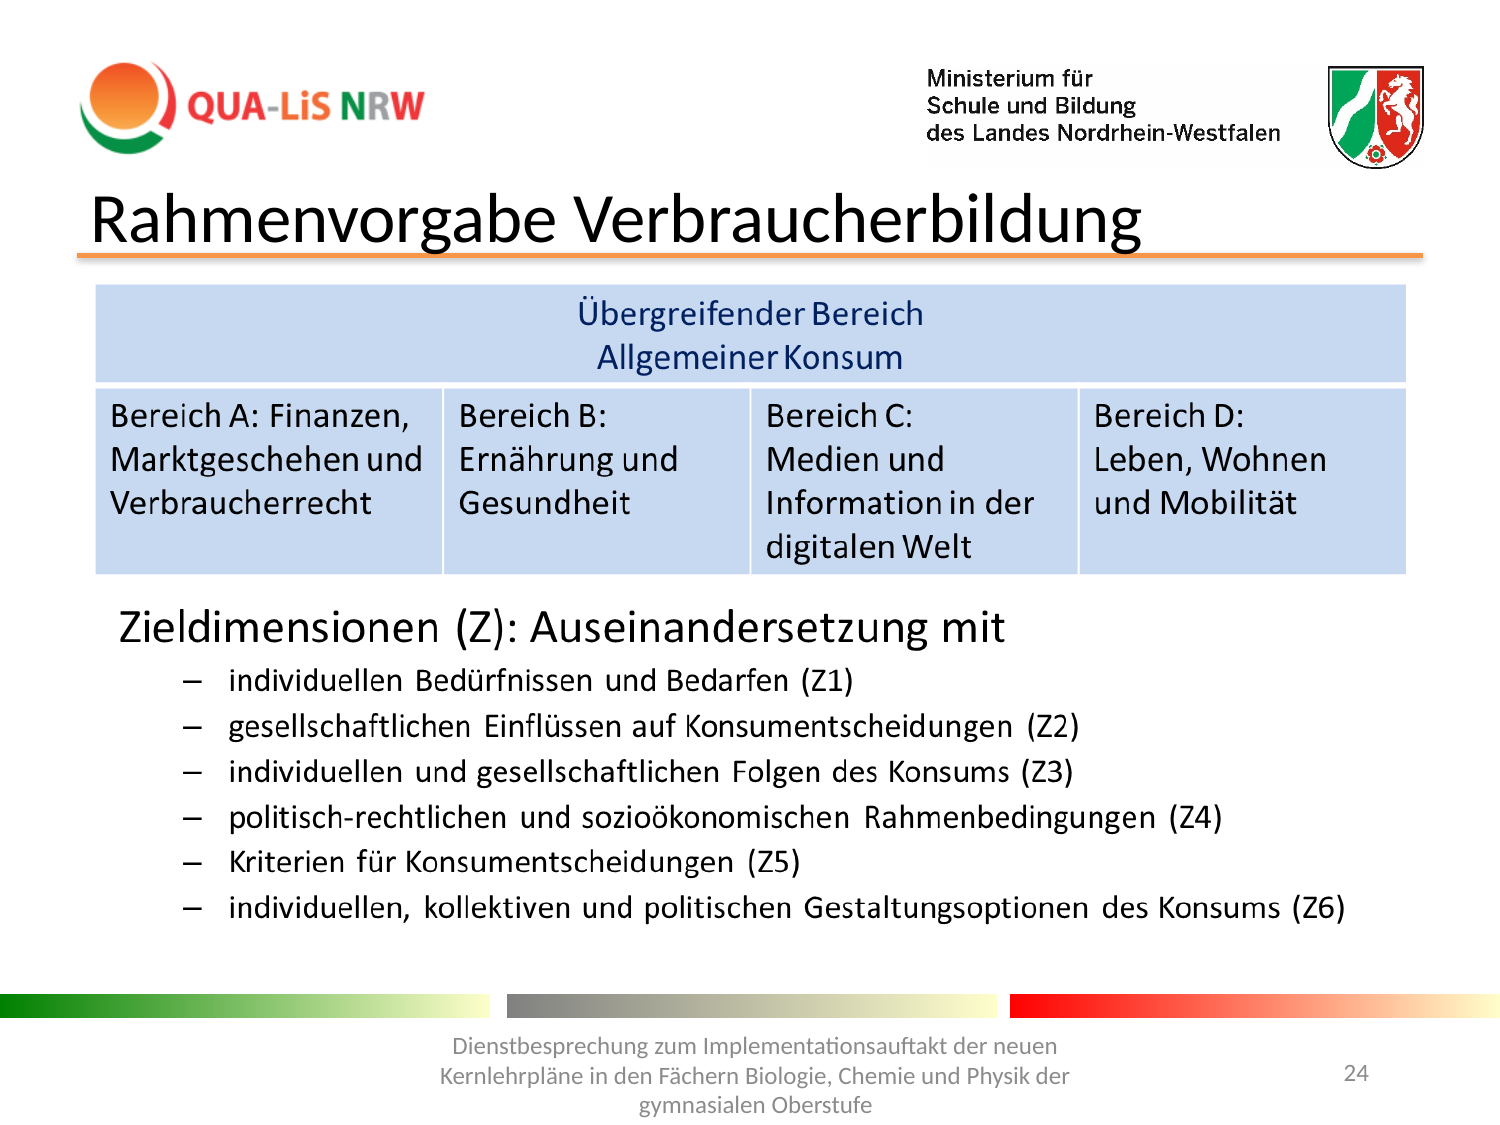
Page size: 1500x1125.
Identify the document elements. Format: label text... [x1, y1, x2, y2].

text_box 24 [1328, 1049, 1425, 1110]
picture [77, 55, 431, 158]
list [89, 278, 1411, 969]
footer Dienstbesprechung zum Implementationsauftakt der neuen Kernlehrpläne in den Fächern Biologie, Chemie und Physik der gymnasialen Oberstufe [419, 1023, 1093, 1125]
picture [927, 66, 1424, 169]
title Rahmenvorgabe Verbraucherbildung [75, 184, 1425, 244]
